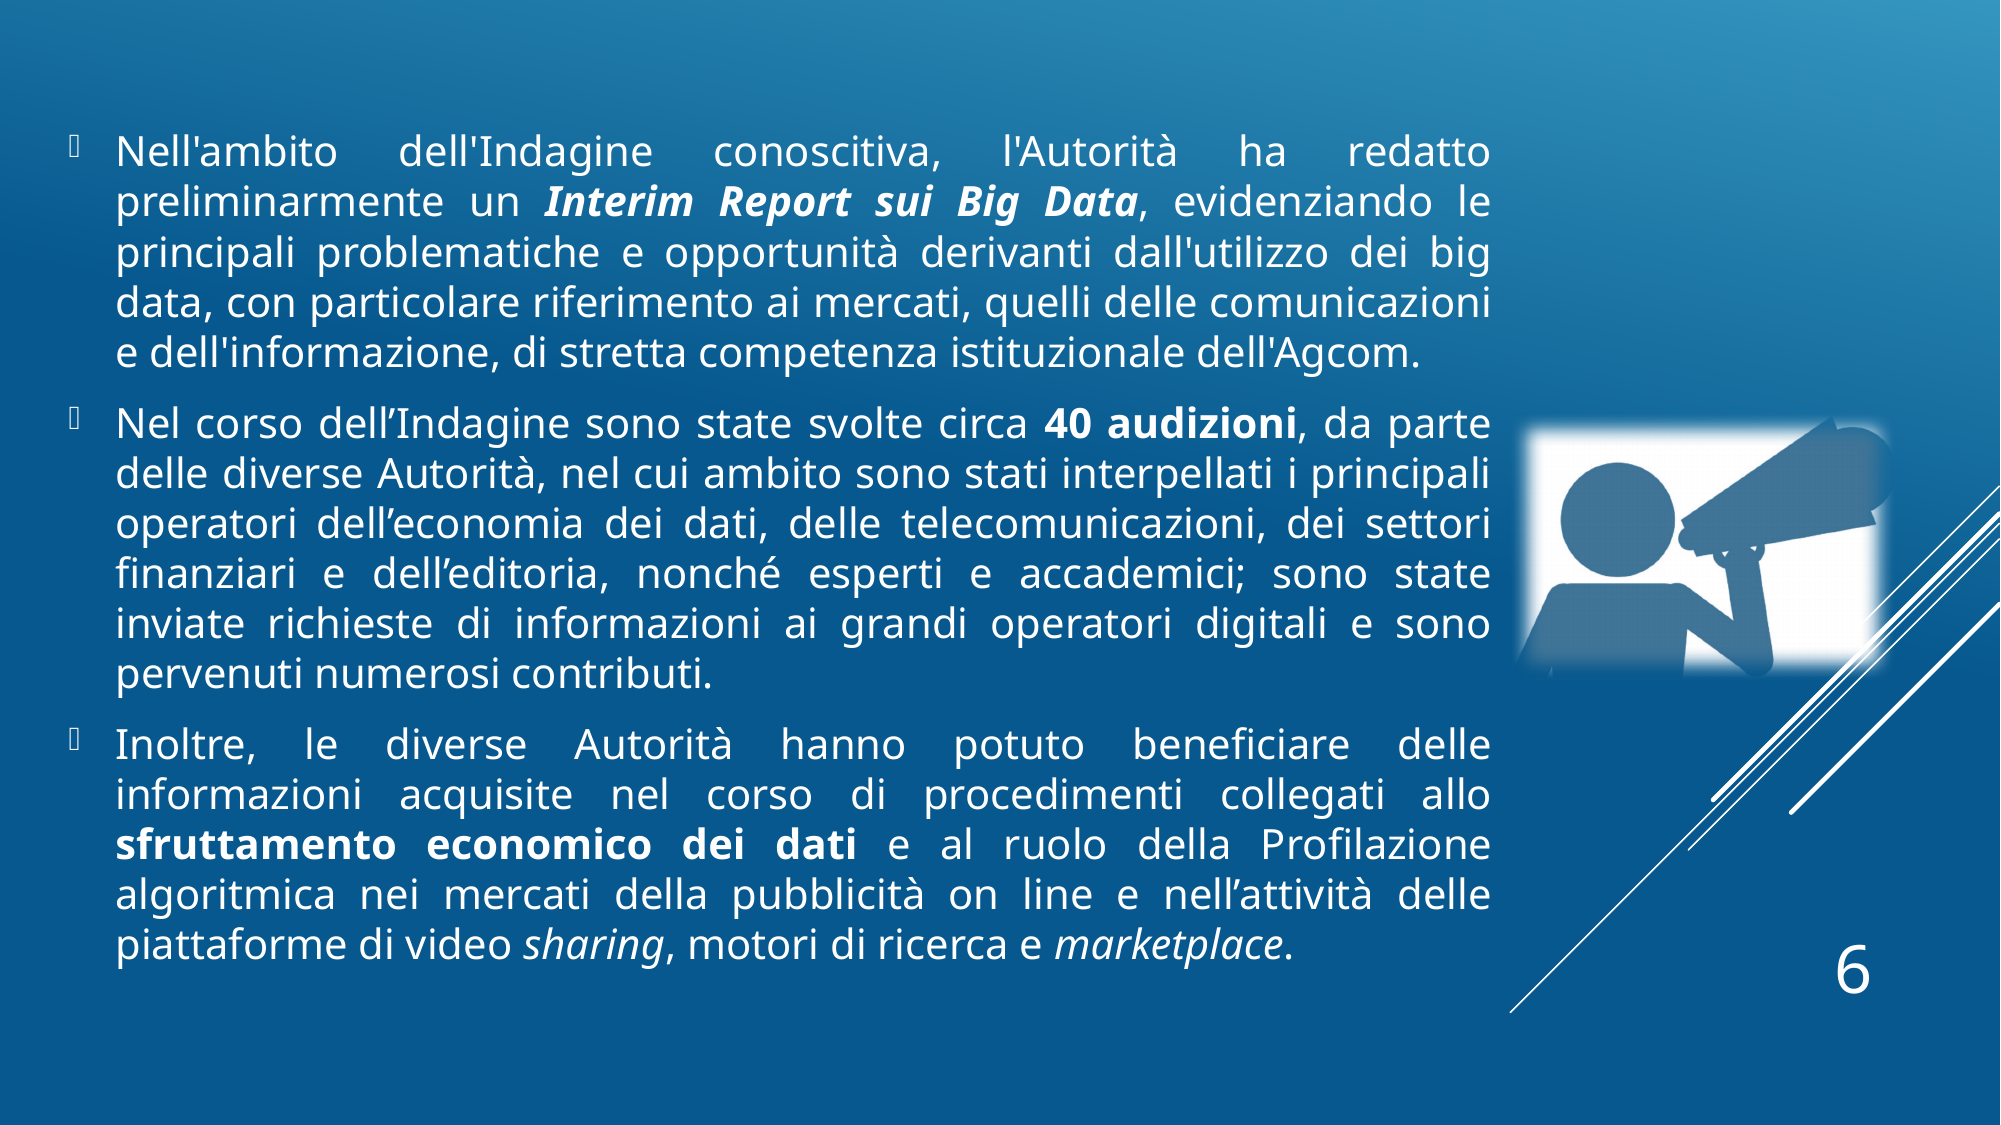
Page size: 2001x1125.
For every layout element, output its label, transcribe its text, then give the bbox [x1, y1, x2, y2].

list Nell'ambito dell'Indagine conoscitiva, l'Autorità ha redatto preliminarmente un Interim Report sui Big Data, evidenziando le principali problematiche e opportunità derivanti dall'utilizzo dei big data, con particolare riferimento ai mercati, quelli delle comunicazioni e dell'informazione, di stretta competenza istituzionale dell'Agcom. Nel corso dell’Indagine sono state svolte circa 40 audizioni, da parte delle diverse Autorità, nel cui ambito sono stati interpellati i principali operatori dell’economia dei dati, delle telecomunicazioni, dei settori finanziari e dell’editoria, nonché esperti e accademici; sono state inviate richieste di informazioni ai grandi operatori digitali e sono pervenuti numerosi contributi. Inoltre, le diverse Autorità hanno potuto beneficiare delle informazioni acquisite nel corso di procedimenti collegati allo sfruttamento economico dei dati e al ruolo della Profilazione algoritmica nei mercati della pubblicità on line e nell’attività delle piattaforme di video sharing, motori di ricerca e marketplace. [53, 61, 1508, 1033]
slide_number 6 [1700, 915, 1888, 1025]
picture [1509, 411, 1896, 682]
